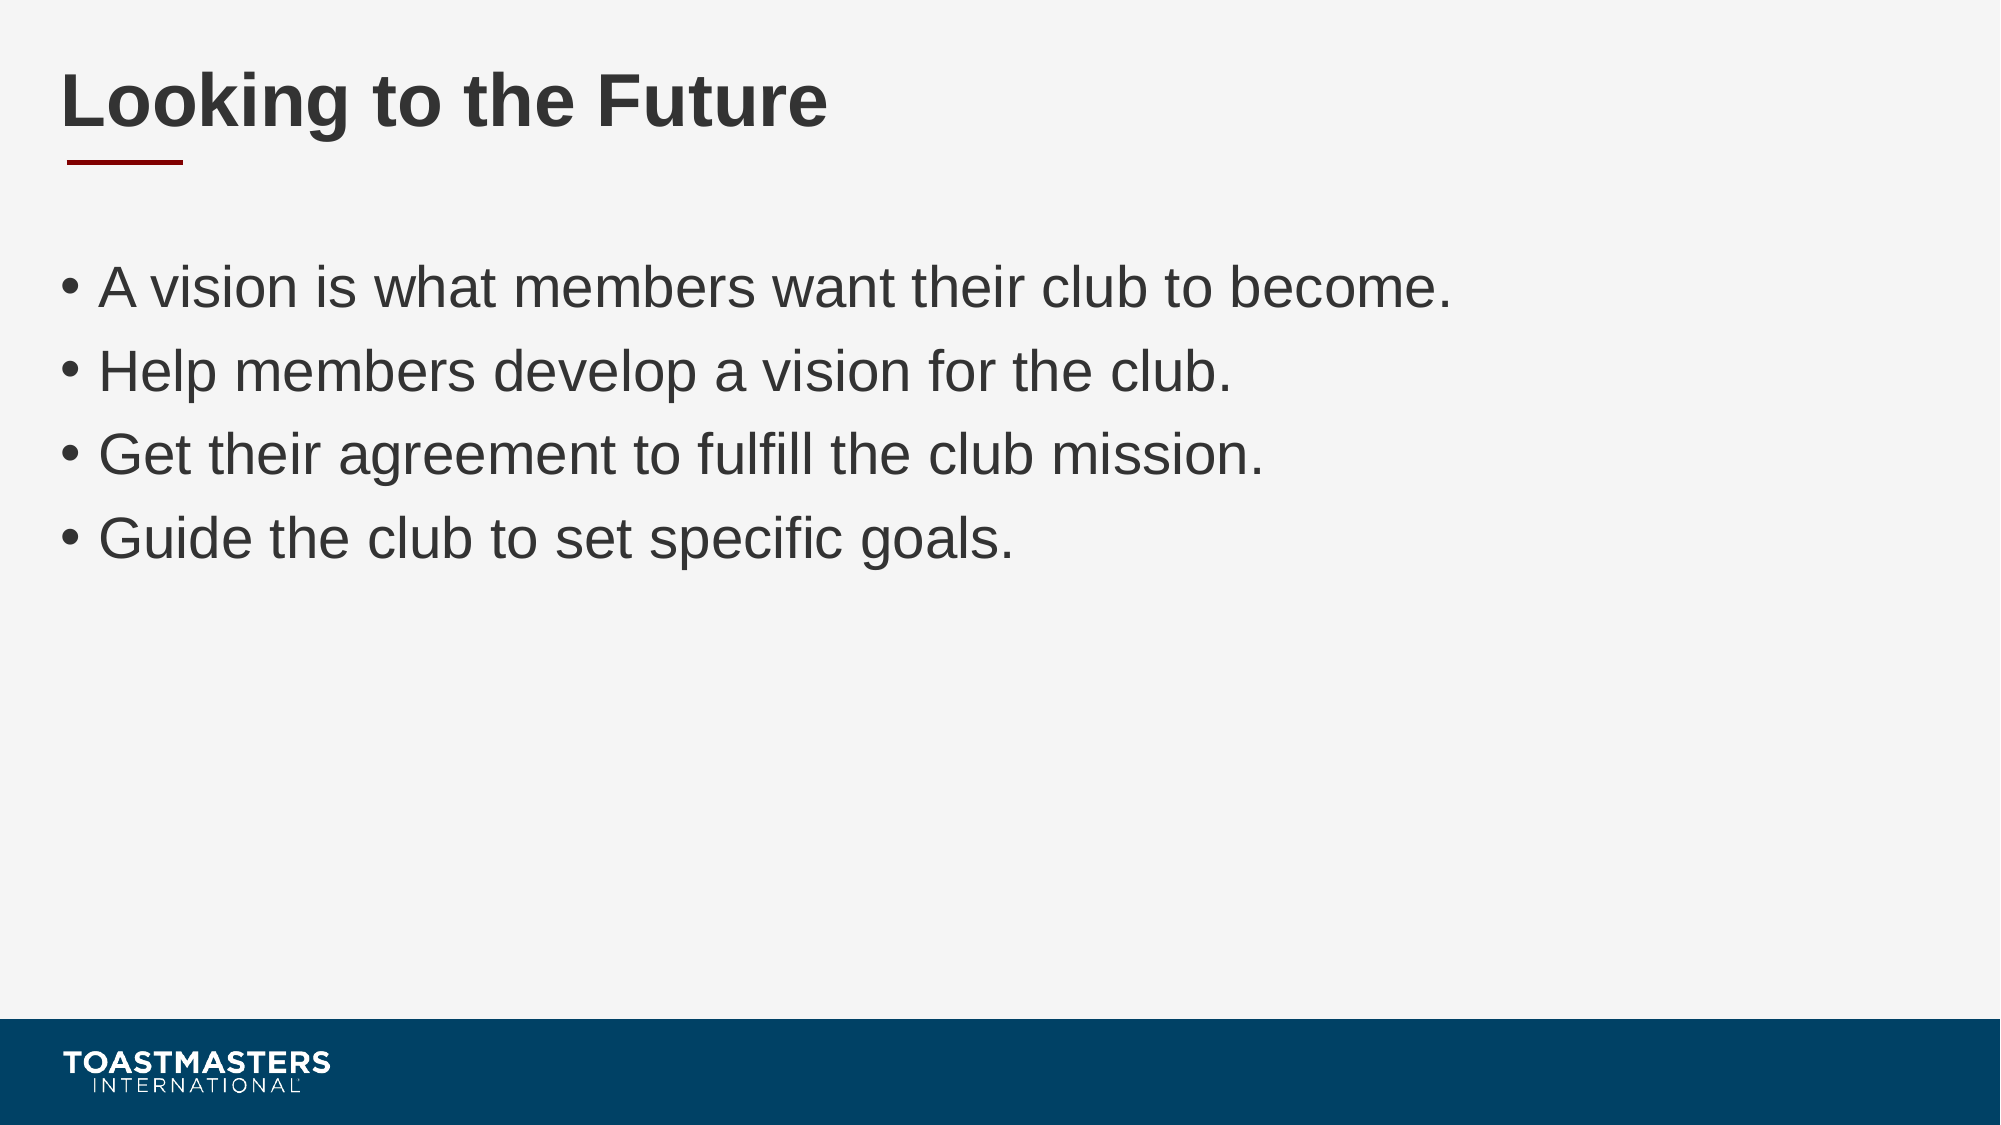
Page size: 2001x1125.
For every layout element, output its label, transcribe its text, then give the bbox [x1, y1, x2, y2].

title Looking to the Future [45, 48, 1957, 155]
picture [51, 1036, 343, 1103]
list A vision is what members want their club to become. Help members develop a vision for the club. Get their agreement to fulfill the club mission. Guide the club to set specific goals. [45, 249, 1957, 965]
